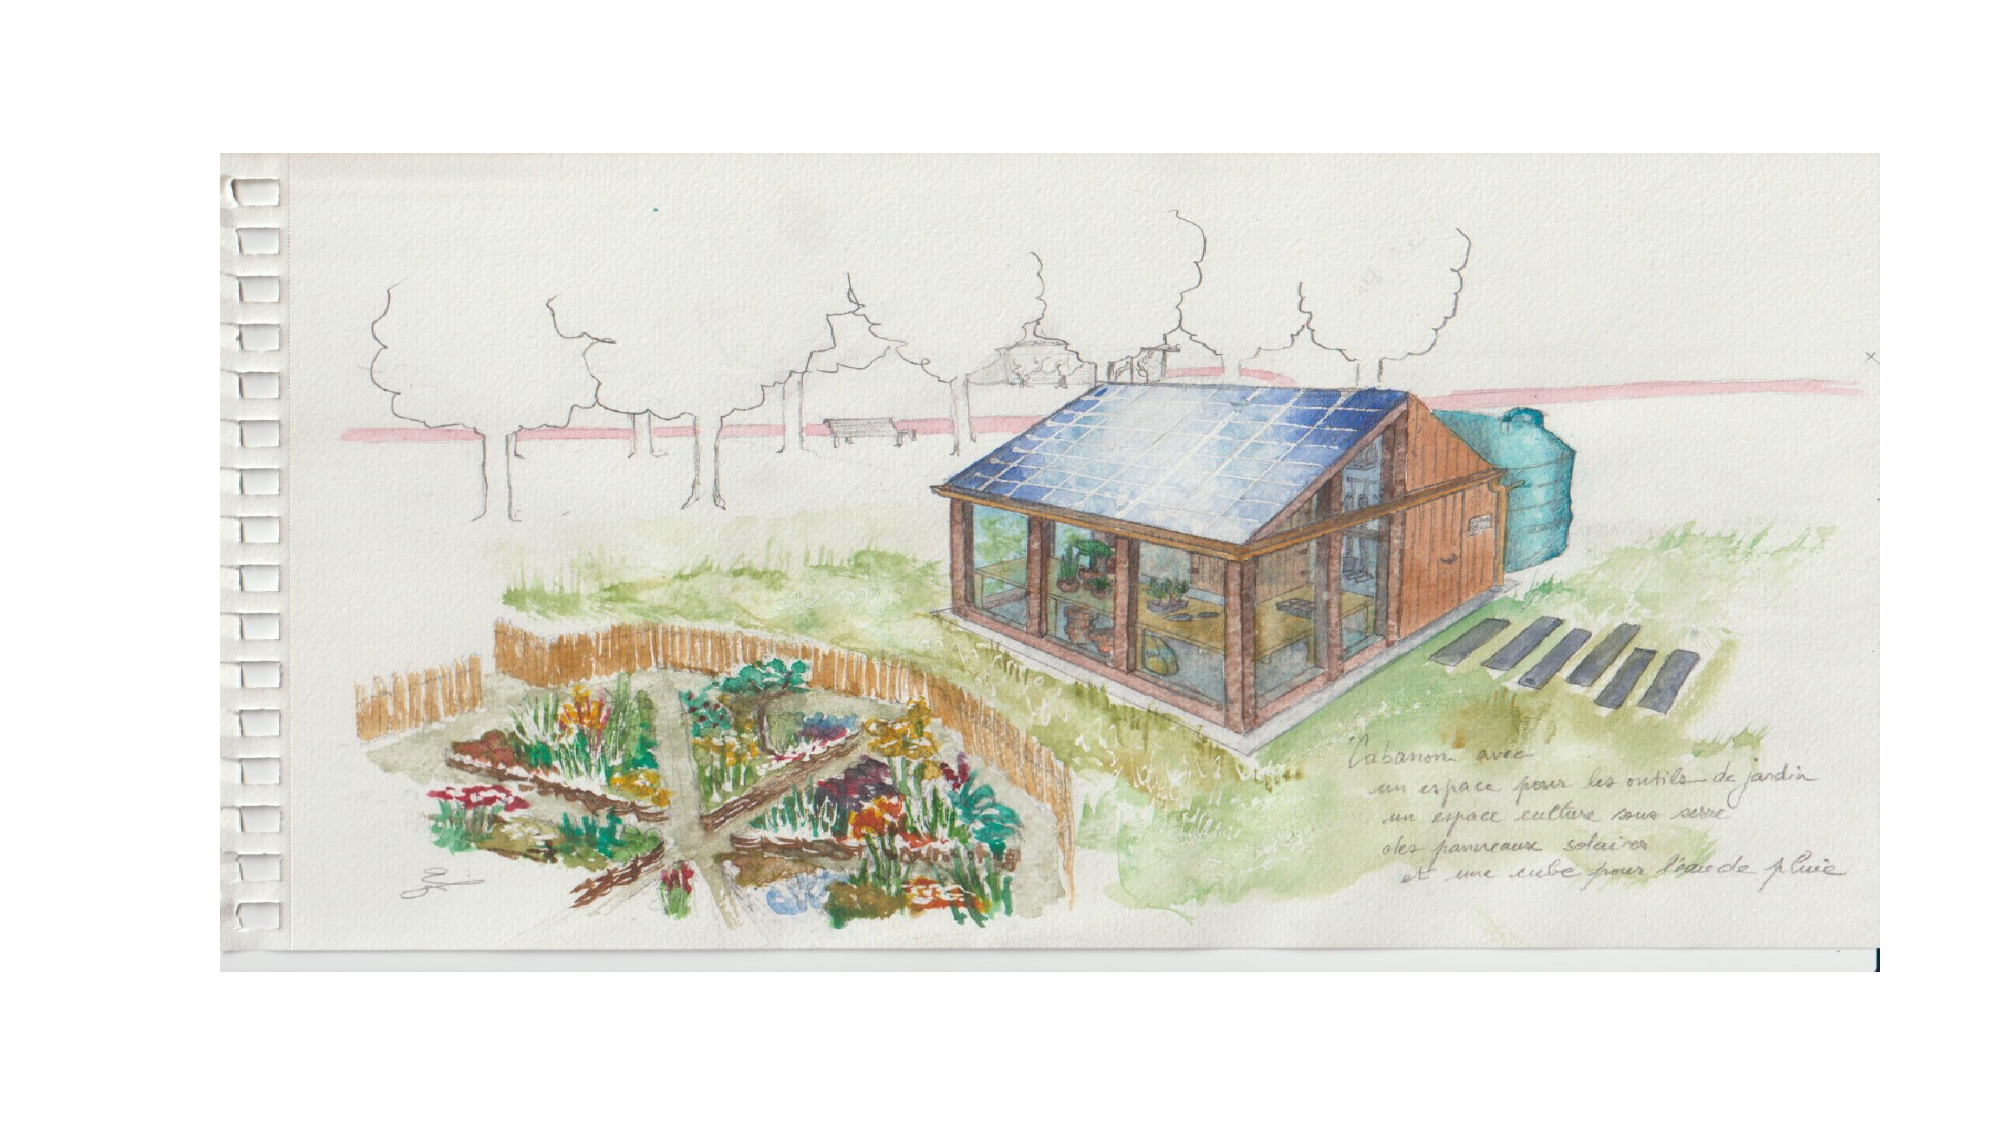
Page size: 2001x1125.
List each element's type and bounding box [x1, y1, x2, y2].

picture [220, 153, 1880, 972]
